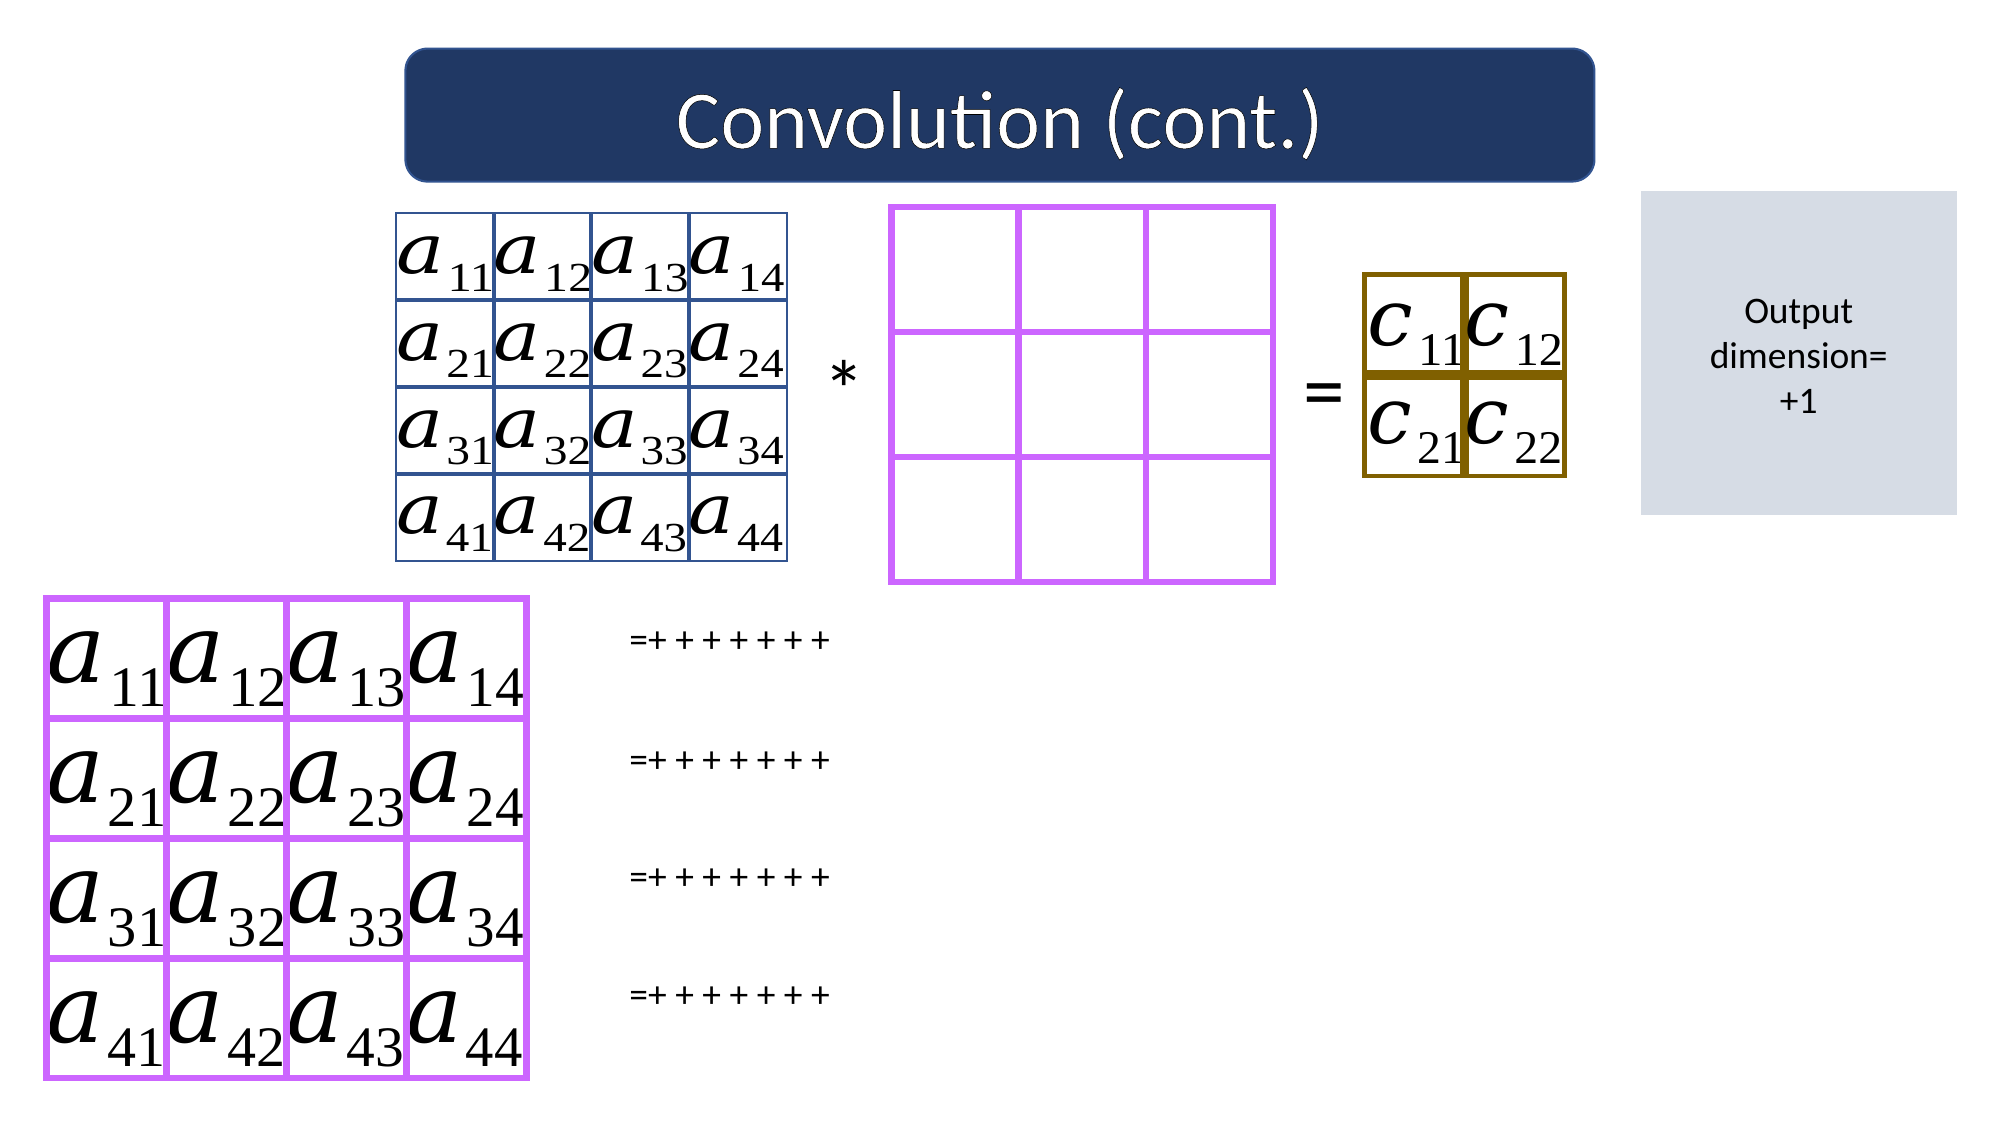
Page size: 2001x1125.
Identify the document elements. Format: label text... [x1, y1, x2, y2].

text_box = [1288, 328, 1366, 444]
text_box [46, 598, 166, 718]
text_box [891, 206, 1273, 583]
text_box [166, 718, 527, 1079]
text_box * [808, 328, 891, 444]
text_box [1366, 276, 1562, 474]
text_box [46, 718, 166, 1079]
text_box Convolution (cont.) [404, 47, 1596, 183]
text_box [396, 213, 787, 561]
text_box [166, 598, 527, 718]
